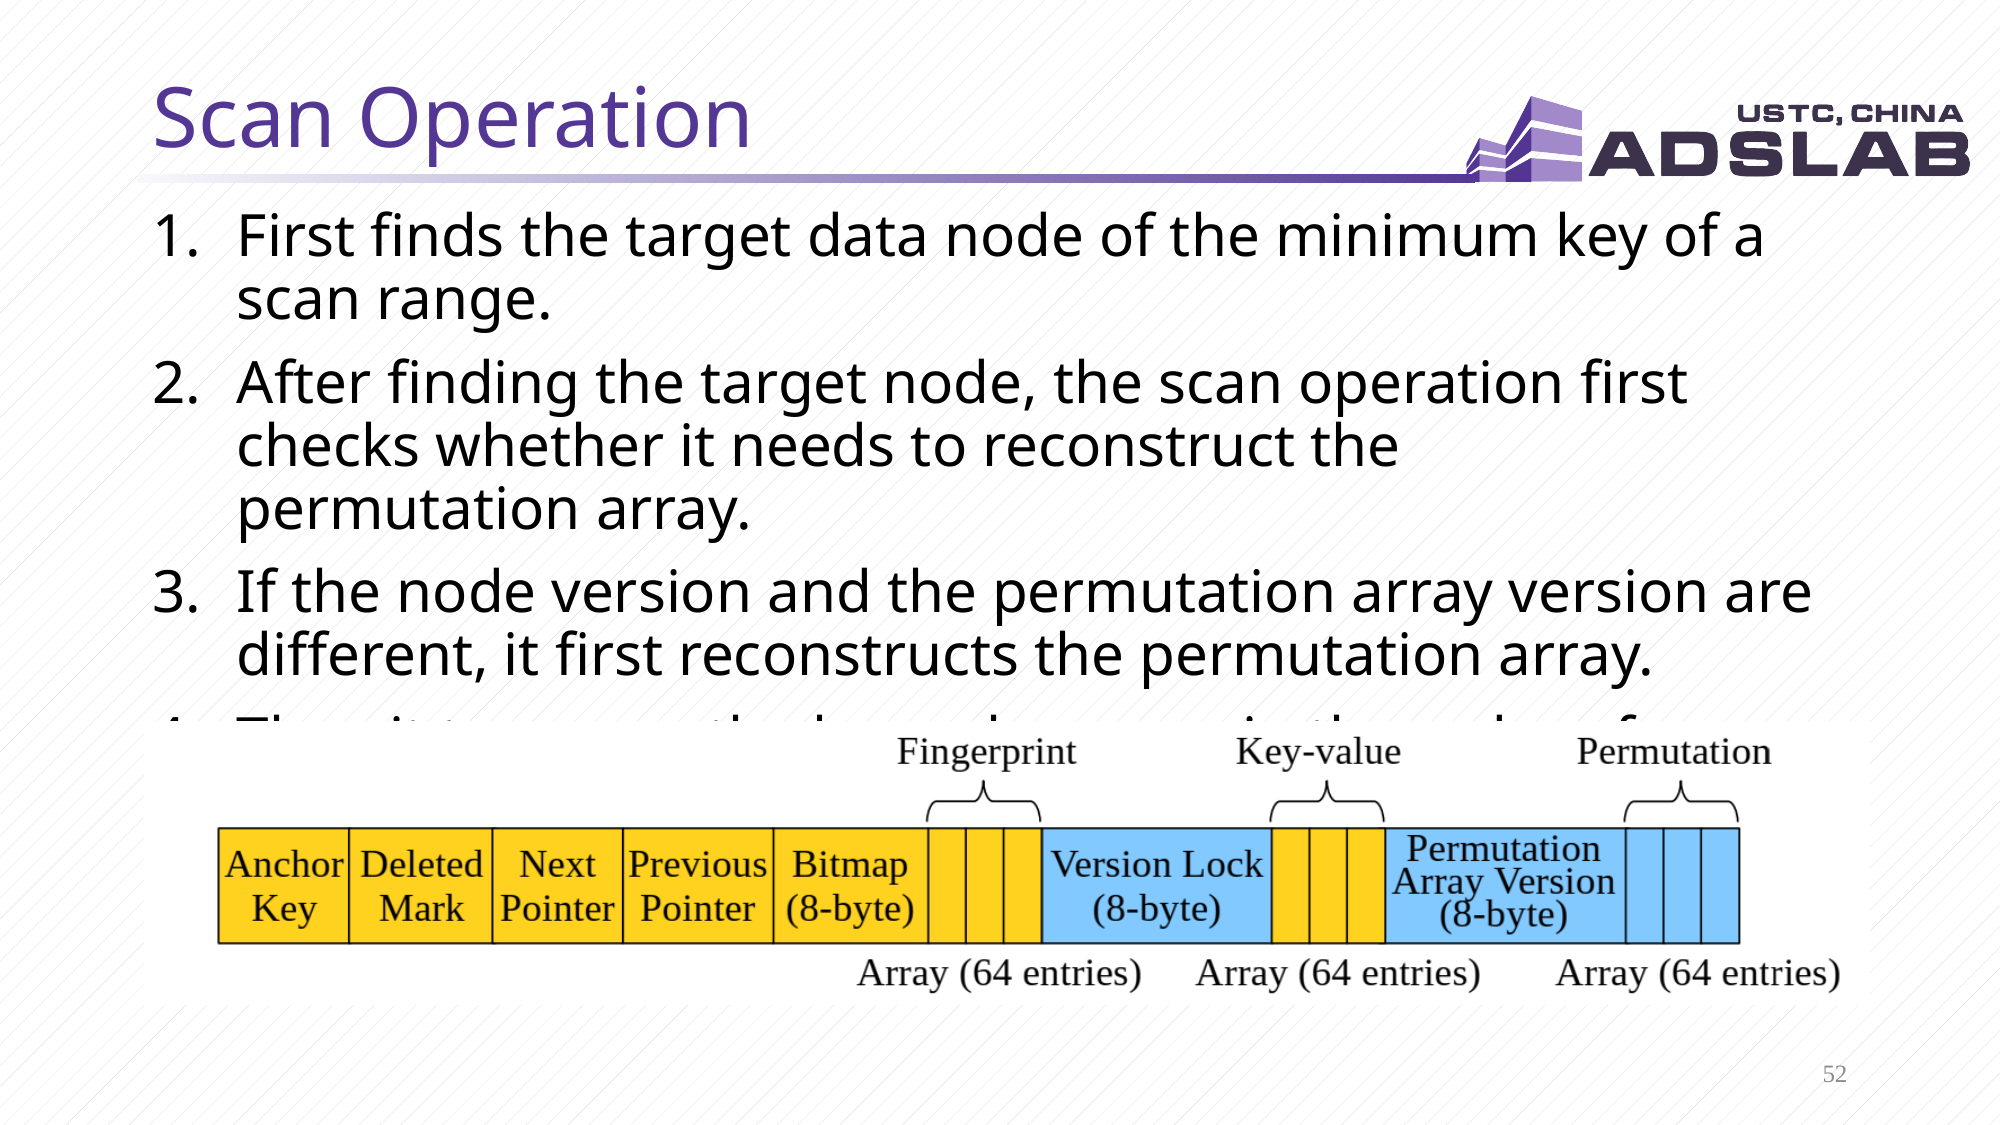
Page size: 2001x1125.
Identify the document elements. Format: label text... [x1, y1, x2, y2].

picture [144, 721, 1871, 1005]
title Scan Operation [137, 63, 1863, 177]
list First finds the target data node of the minimum key of a scan range. After finding the target node, the scan operation first checks whether it needs to reconstruct the permutation array. If the node version and the permutation array version are different, it first reconstructs the permutation array. Then it traverses the key-value array in the order of permutation array. [137, 199, 1863, 1014]
picture [1470, 93, 1976, 183]
